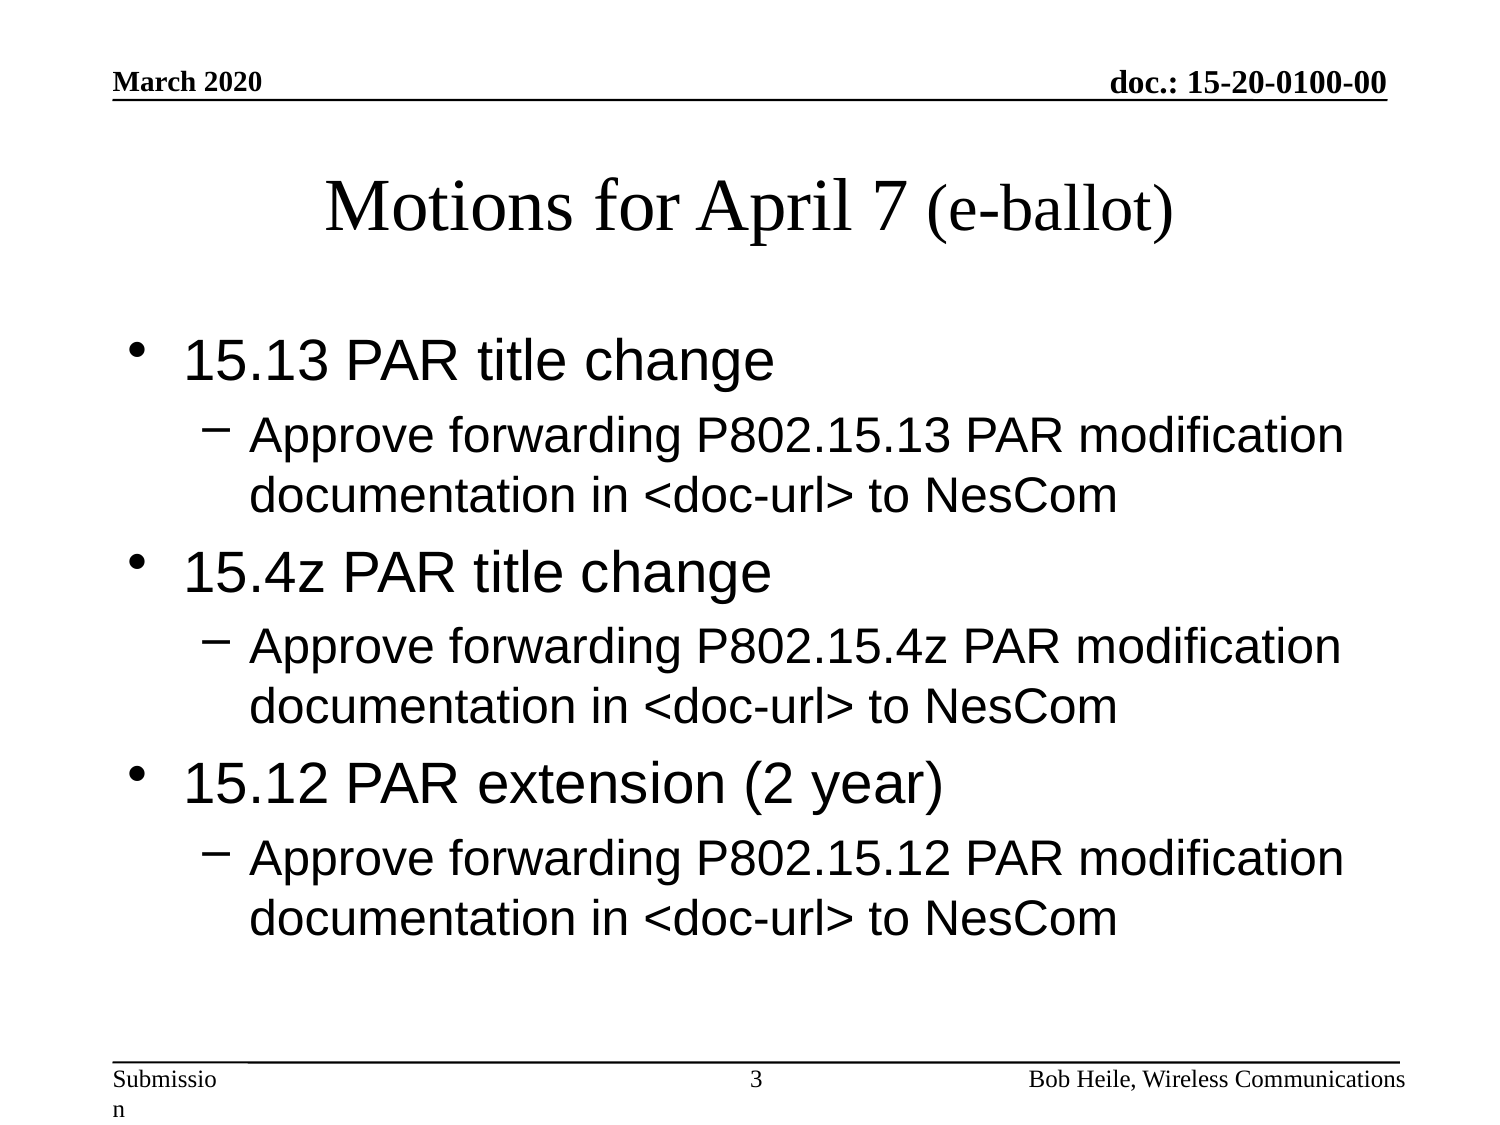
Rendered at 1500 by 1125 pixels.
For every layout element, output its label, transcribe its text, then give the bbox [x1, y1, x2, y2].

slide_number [112, 62, 375, 98]
footer Bob Heile, Wireless Communications [900, 1062, 1413, 1093]
list 15.13 PAR title change Approve forwarding P802.15.13 PAR modification documentation in <doc-url> to NesCom 15.4z PAR title change Approve forwarding P802.15.4z PAR modification documentation in <doc-url> to NesCom 15.12 PAR extension (2 year) Approve forwarding P802.15.12 PAR modification documentation in <doc-url> to NesCom [112, 314, 1388, 990]
title Motions for April 7 (e-ballot) [112, 112, 1388, 288]
slide_number 3 [749, 1062, 763, 1093]
